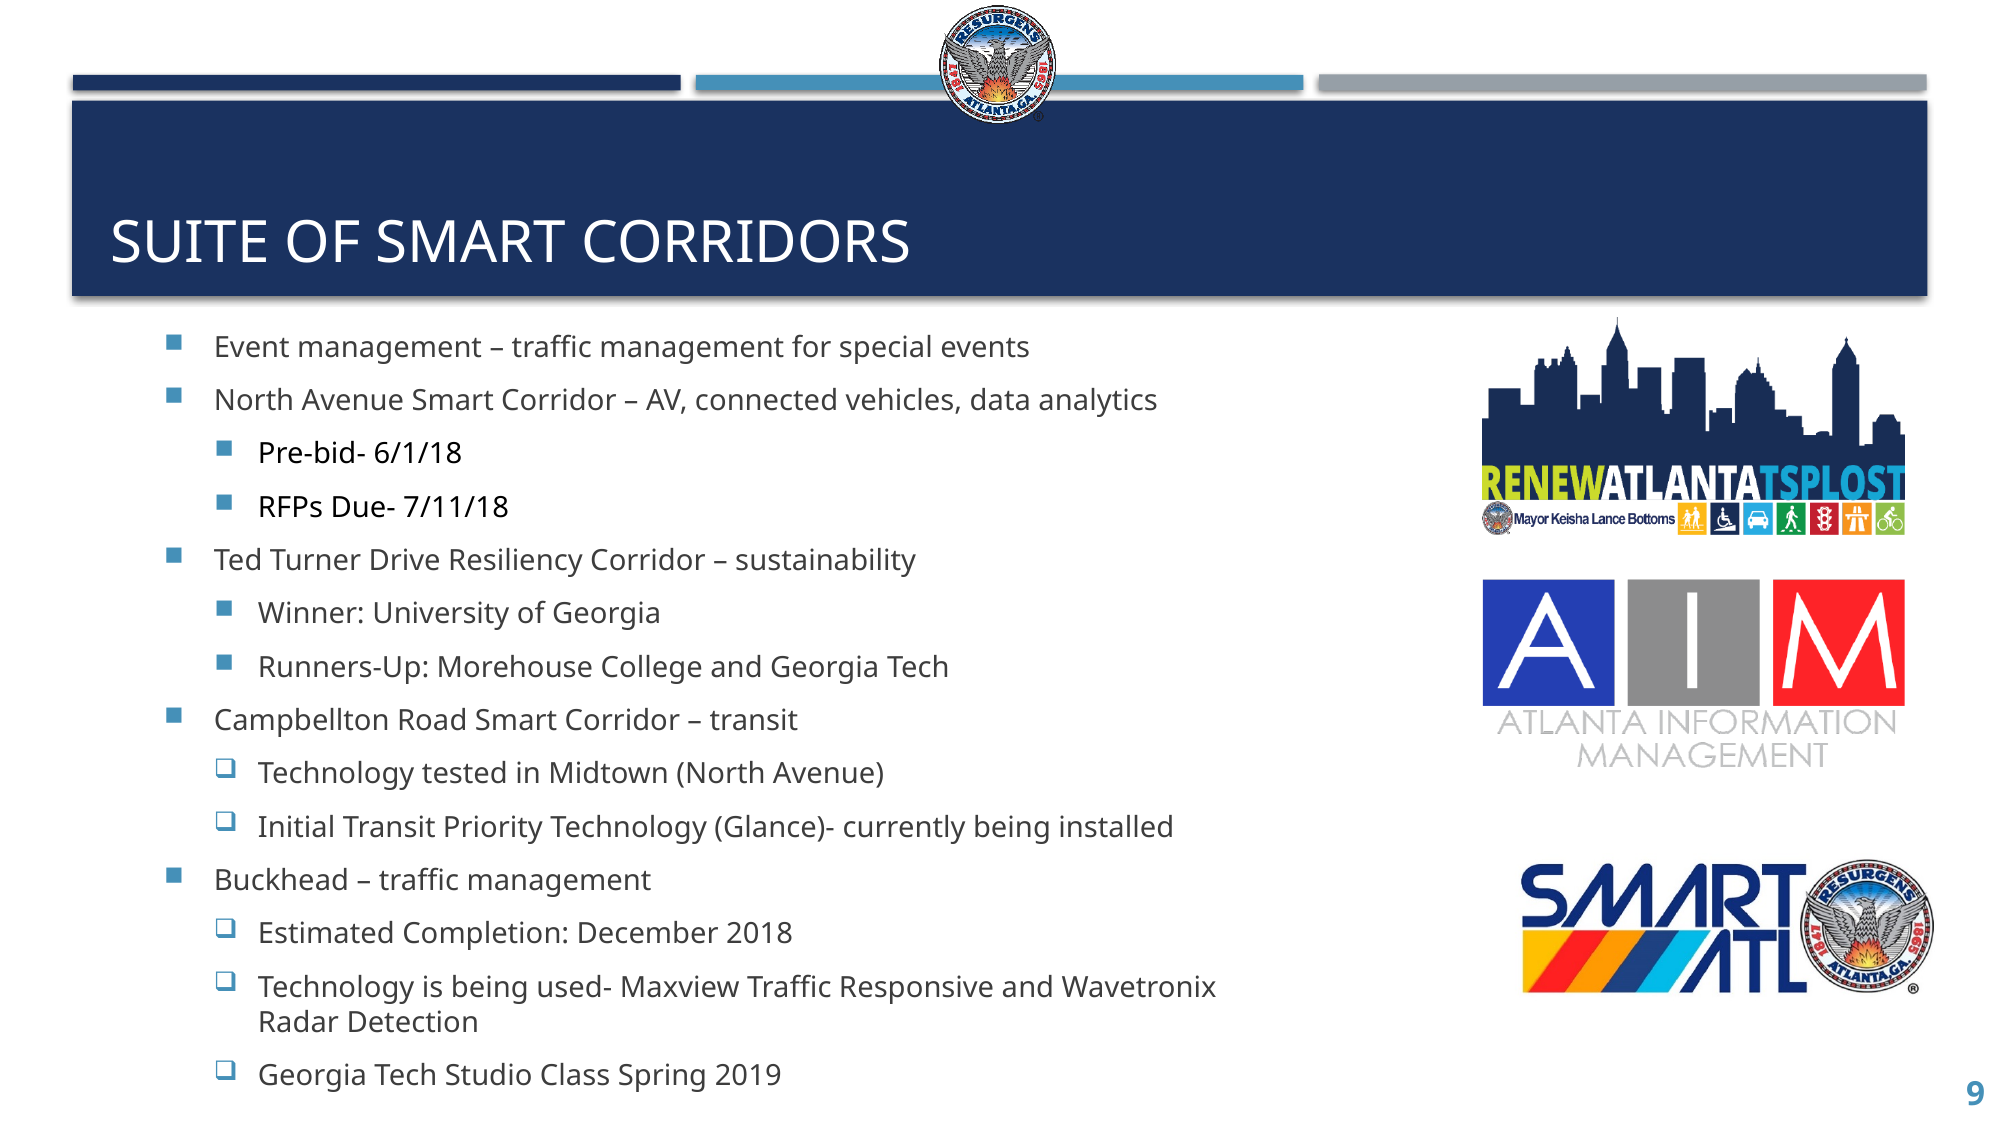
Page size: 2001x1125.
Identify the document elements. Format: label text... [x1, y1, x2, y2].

list Event management – traffic management for special events North Avenue Smart Corridor – AV, connected vehicles, data analytics Pre-bid- 6/1/18 RFPs Due- 7/11/18 Ted Turner Drive Resiliency Corridor – sustainability Winner: University of Georgia Runners-Up: Morehouse College and Georgia Tech Campbellton Road Smart Corridor – transit Technology tested in Midtown (North Avenue) Initial Transit Priority Technology (Glance)- currently being installed Buckhead – traffic management Estimated Completion: December 2018 Technology is being used- Maxview Traffic Responsive and Wavetronix Radar Detection Georgia Tech Studio Class Spring 2019 [95, 306, 1313, 1060]
slide_number 9 [1827, 1065, 2000, 1125]
picture [1482, 831, 1970, 1016]
picture [1482, 569, 1906, 797]
picture [938, 5, 1056, 125]
title Suite of Smart Corridors [95, 115, 1905, 282]
picture [1482, 316, 1906, 535]
